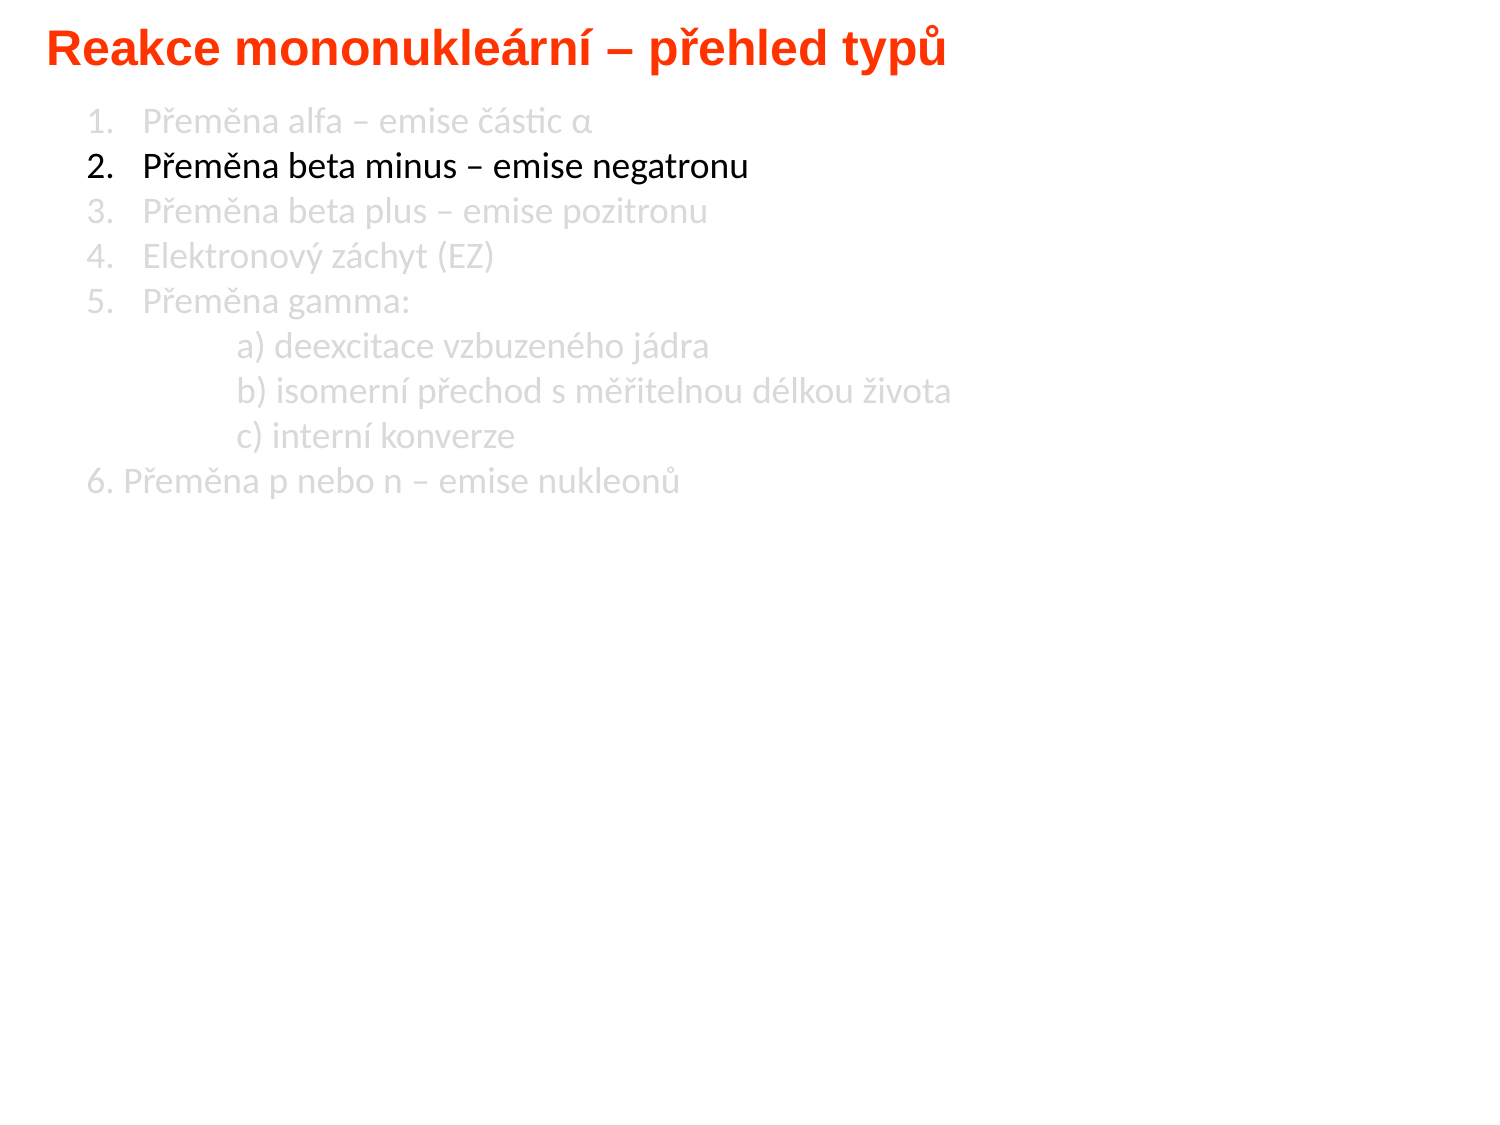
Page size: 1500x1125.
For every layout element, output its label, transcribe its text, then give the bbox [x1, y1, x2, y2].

text_box Reakce mononukleární – přehled typů [31, 8, 1463, 83]
text_box Přeměna alfa – emise částic α Přeměna beta minus – emise negatronu Přeměna beta plus – emise pozitronu Elektronový záchyt (EZ) Přeměna gamma: a) deexcitace vzbuzeného jádra b) isomerní přechod s měřitelnou délkou života c) interní konverze 6. Přeměna p nebo n – emise nukleonů [71, 88, 968, 508]
